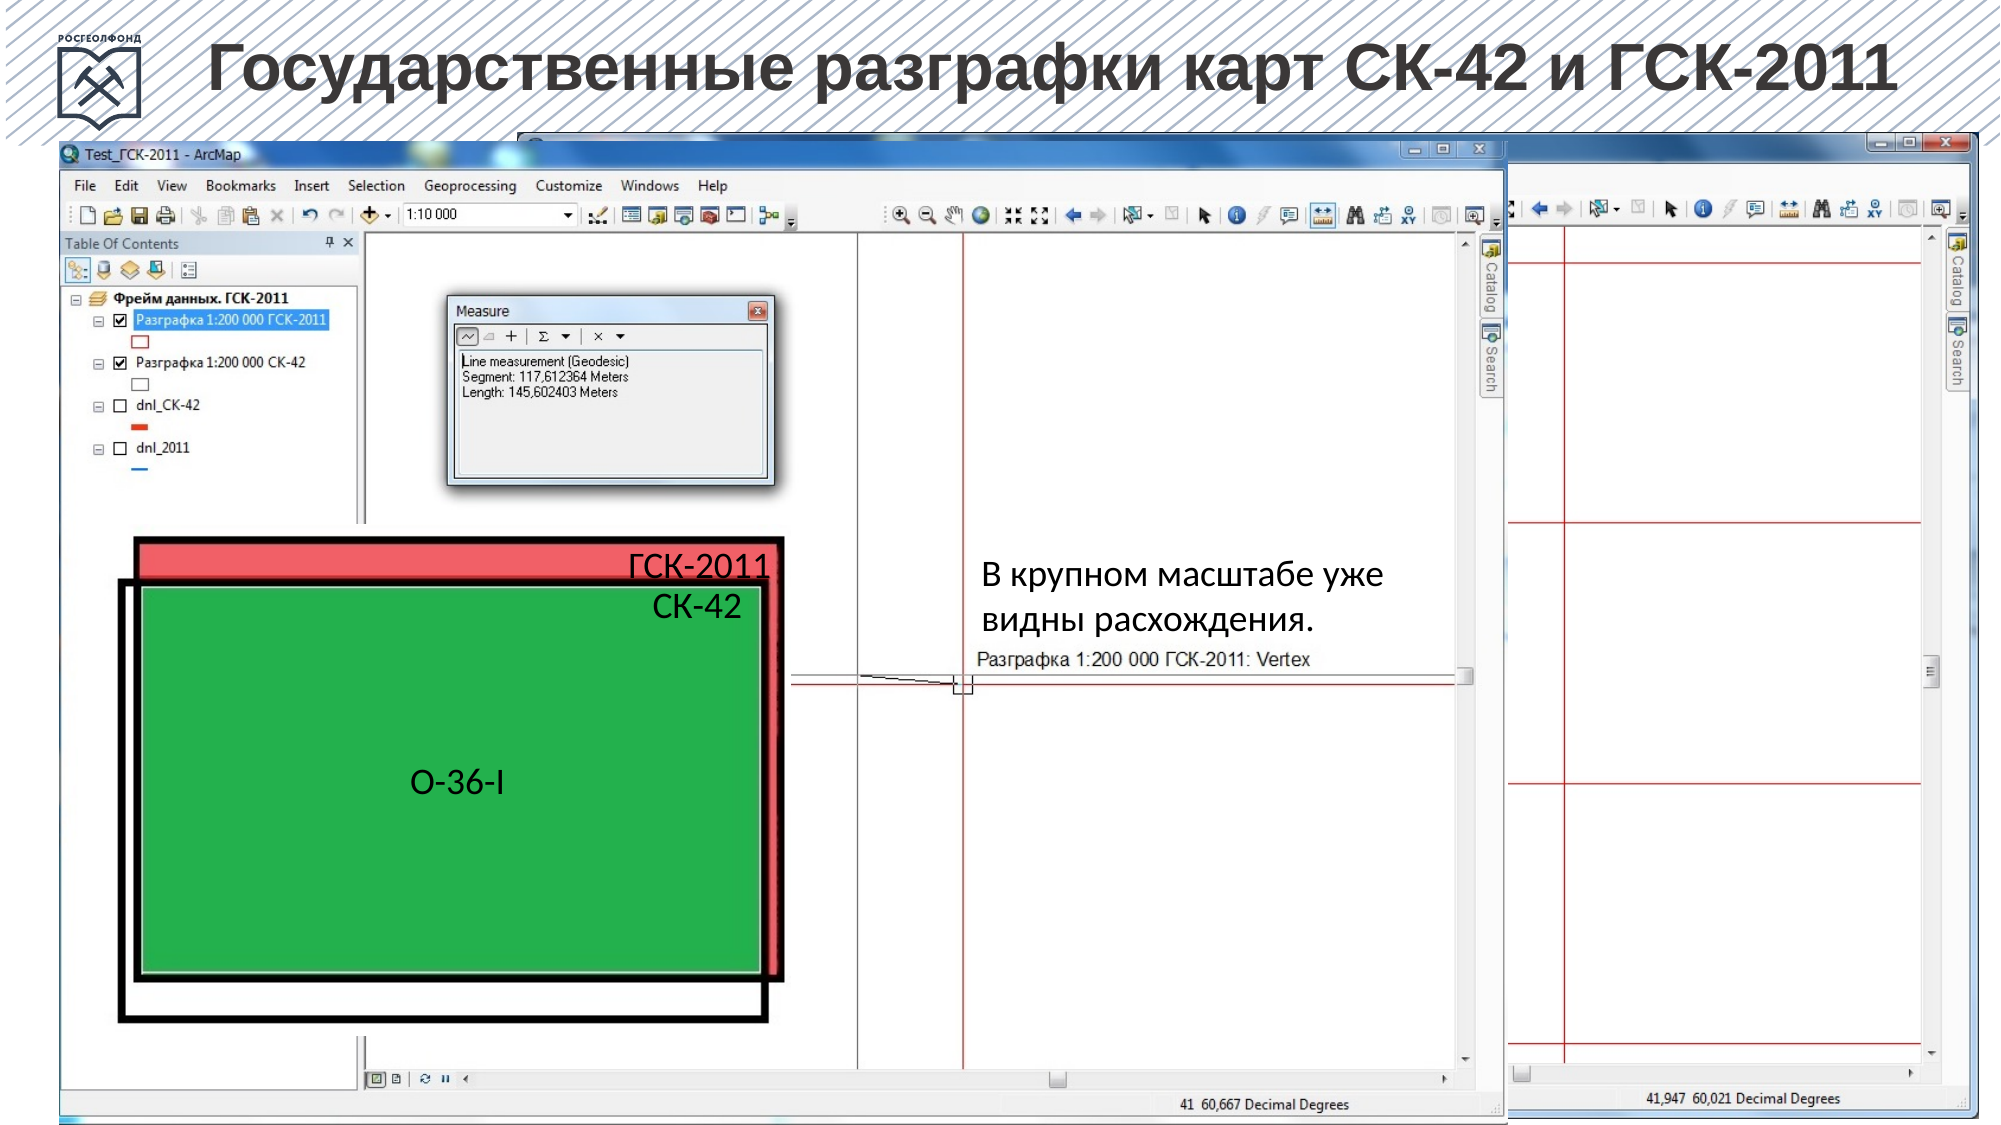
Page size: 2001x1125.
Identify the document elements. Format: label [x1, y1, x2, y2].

picture [59, 133, 1979, 1125]
text_box [5, 0, 2000, 146]
text_box [104, 524, 791, 1036]
text_box [57, 34, 142, 131]
